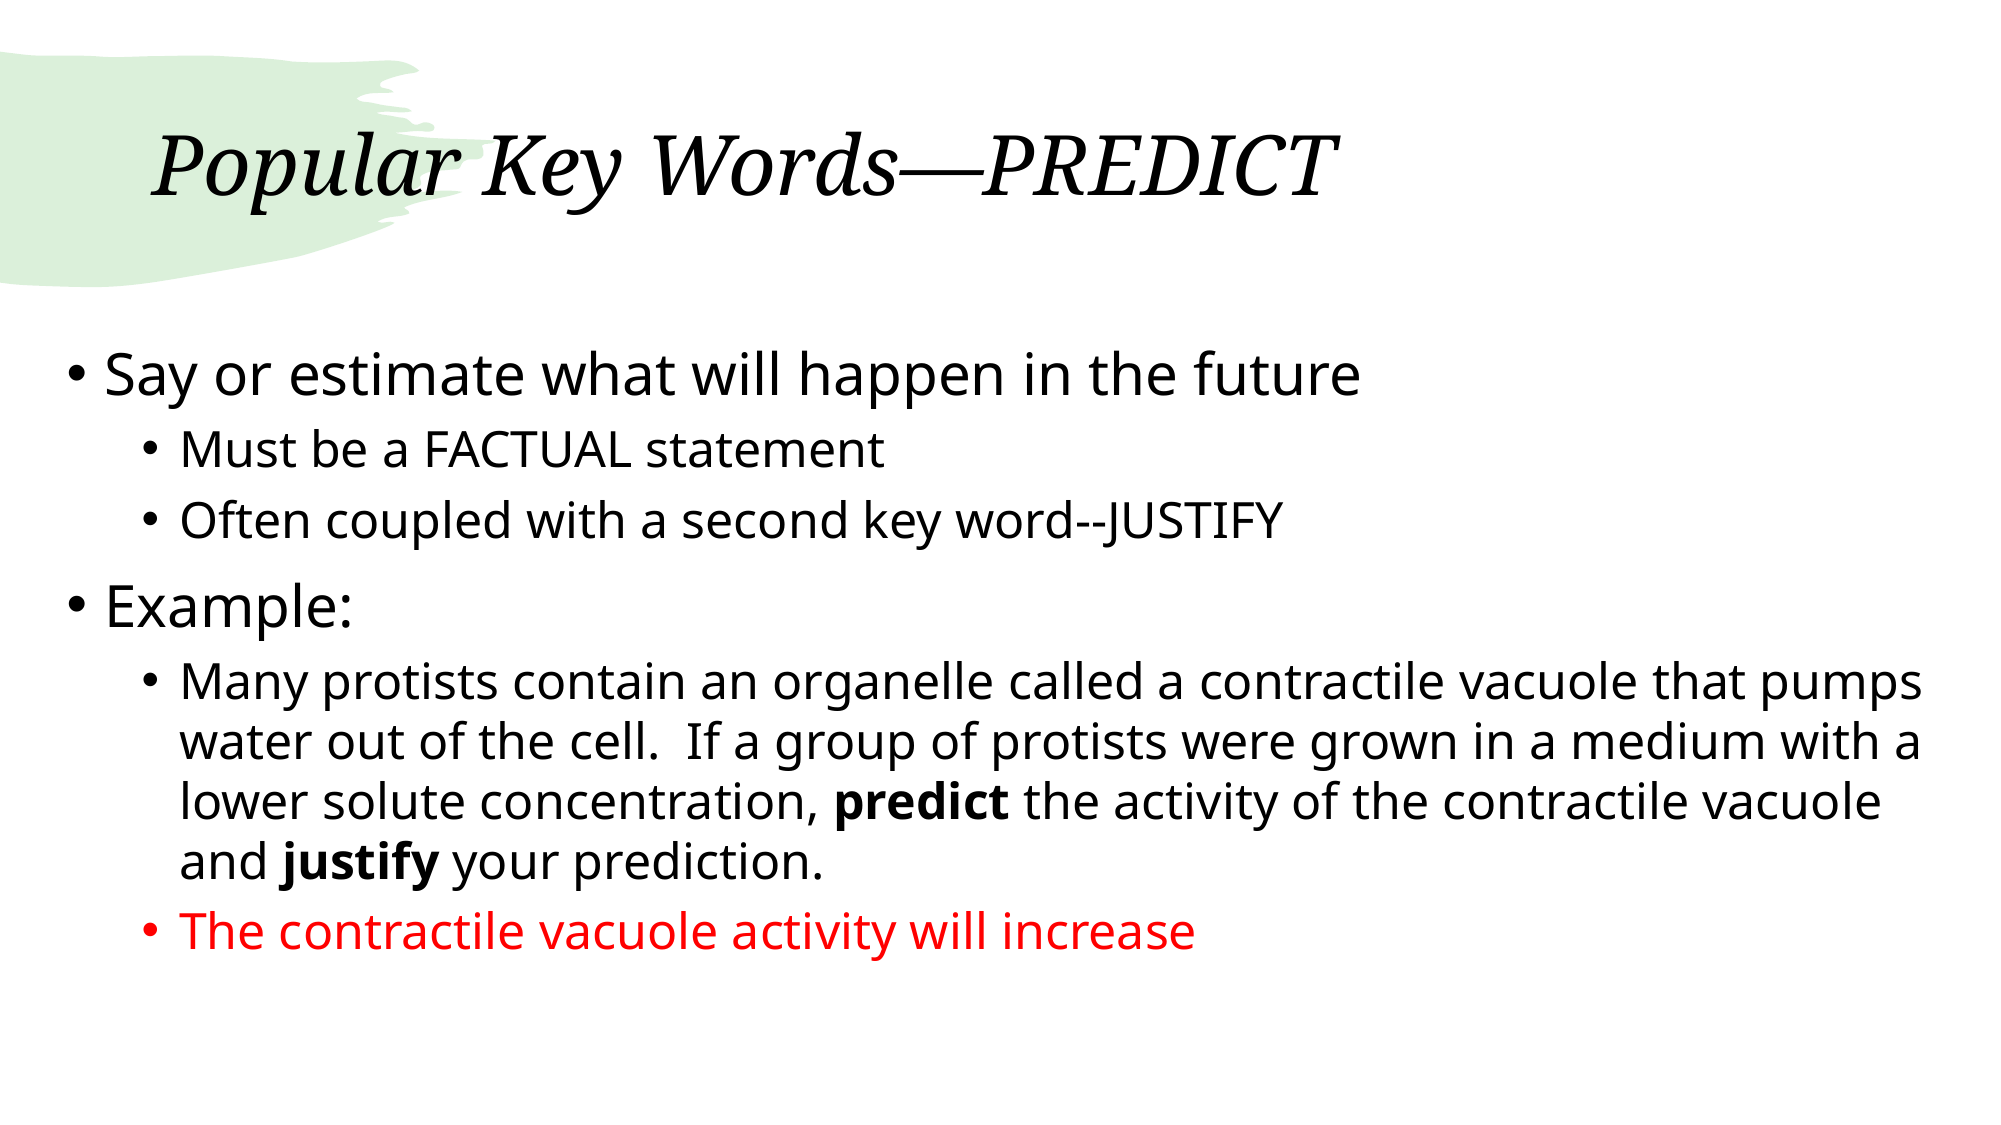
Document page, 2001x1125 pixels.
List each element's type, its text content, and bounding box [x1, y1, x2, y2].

title Popular Key Words—PREDICT [137, 59, 1863, 278]
list Say or estimate what will happen in the future Must be a FACTUAL statement Often coupled with a second key word--JUSTIFY Example: Many protists contain an organelle called a contractile vacuole that pumps water out of the cell. If a group of protists were grown in a medium with a lower solute concentration, predict the activity of the contractile vacuole and justify your prediction. The contractile vacuole activity will increase [51, 329, 1950, 1087]
